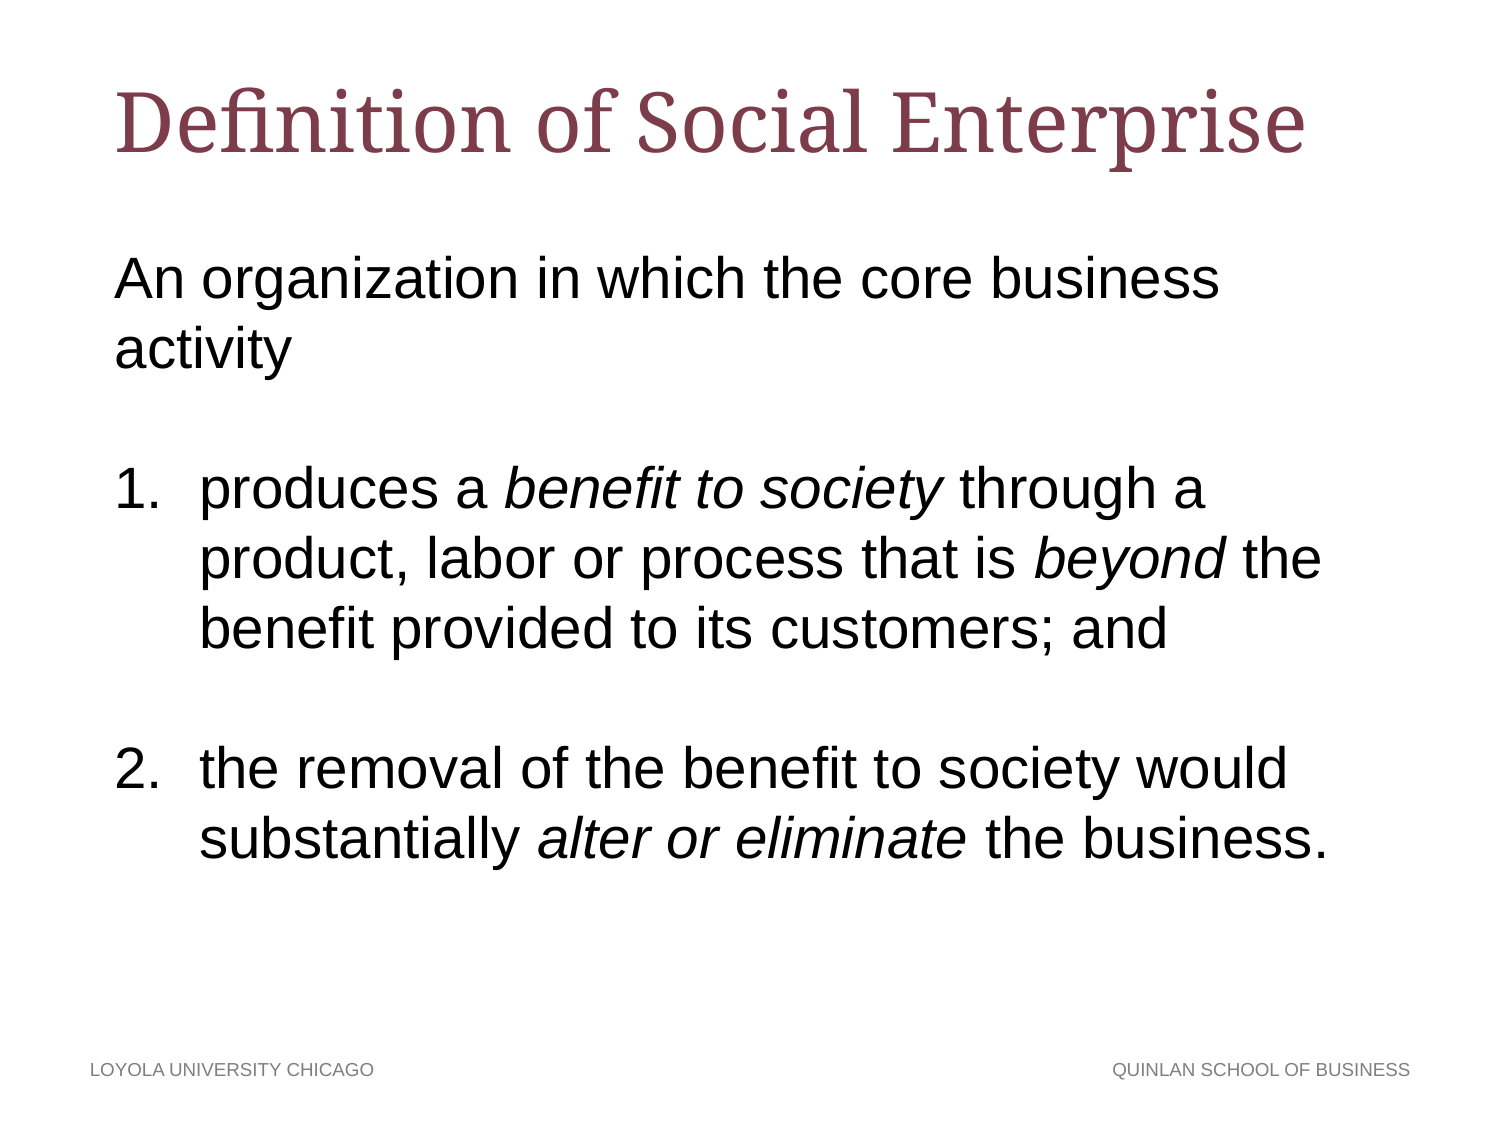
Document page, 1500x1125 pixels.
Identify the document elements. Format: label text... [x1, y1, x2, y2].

text_box QUINLAN SCHOOL OF BUSINESS [899, 1050, 1425, 1088]
text_box LOYOLA UNIVERSITY CHICAGO [74, 1050, 600, 1088]
text_box An organization in which the core business activity produces a benefit to society through a product, labor or process that is beyond the benefit provided to its customers; and the removal of the benefit to society would substantially alter or eliminate the business. [99, 232, 1363, 878]
text_box Definition of Social Enterprise [99, 62, 1350, 177]
